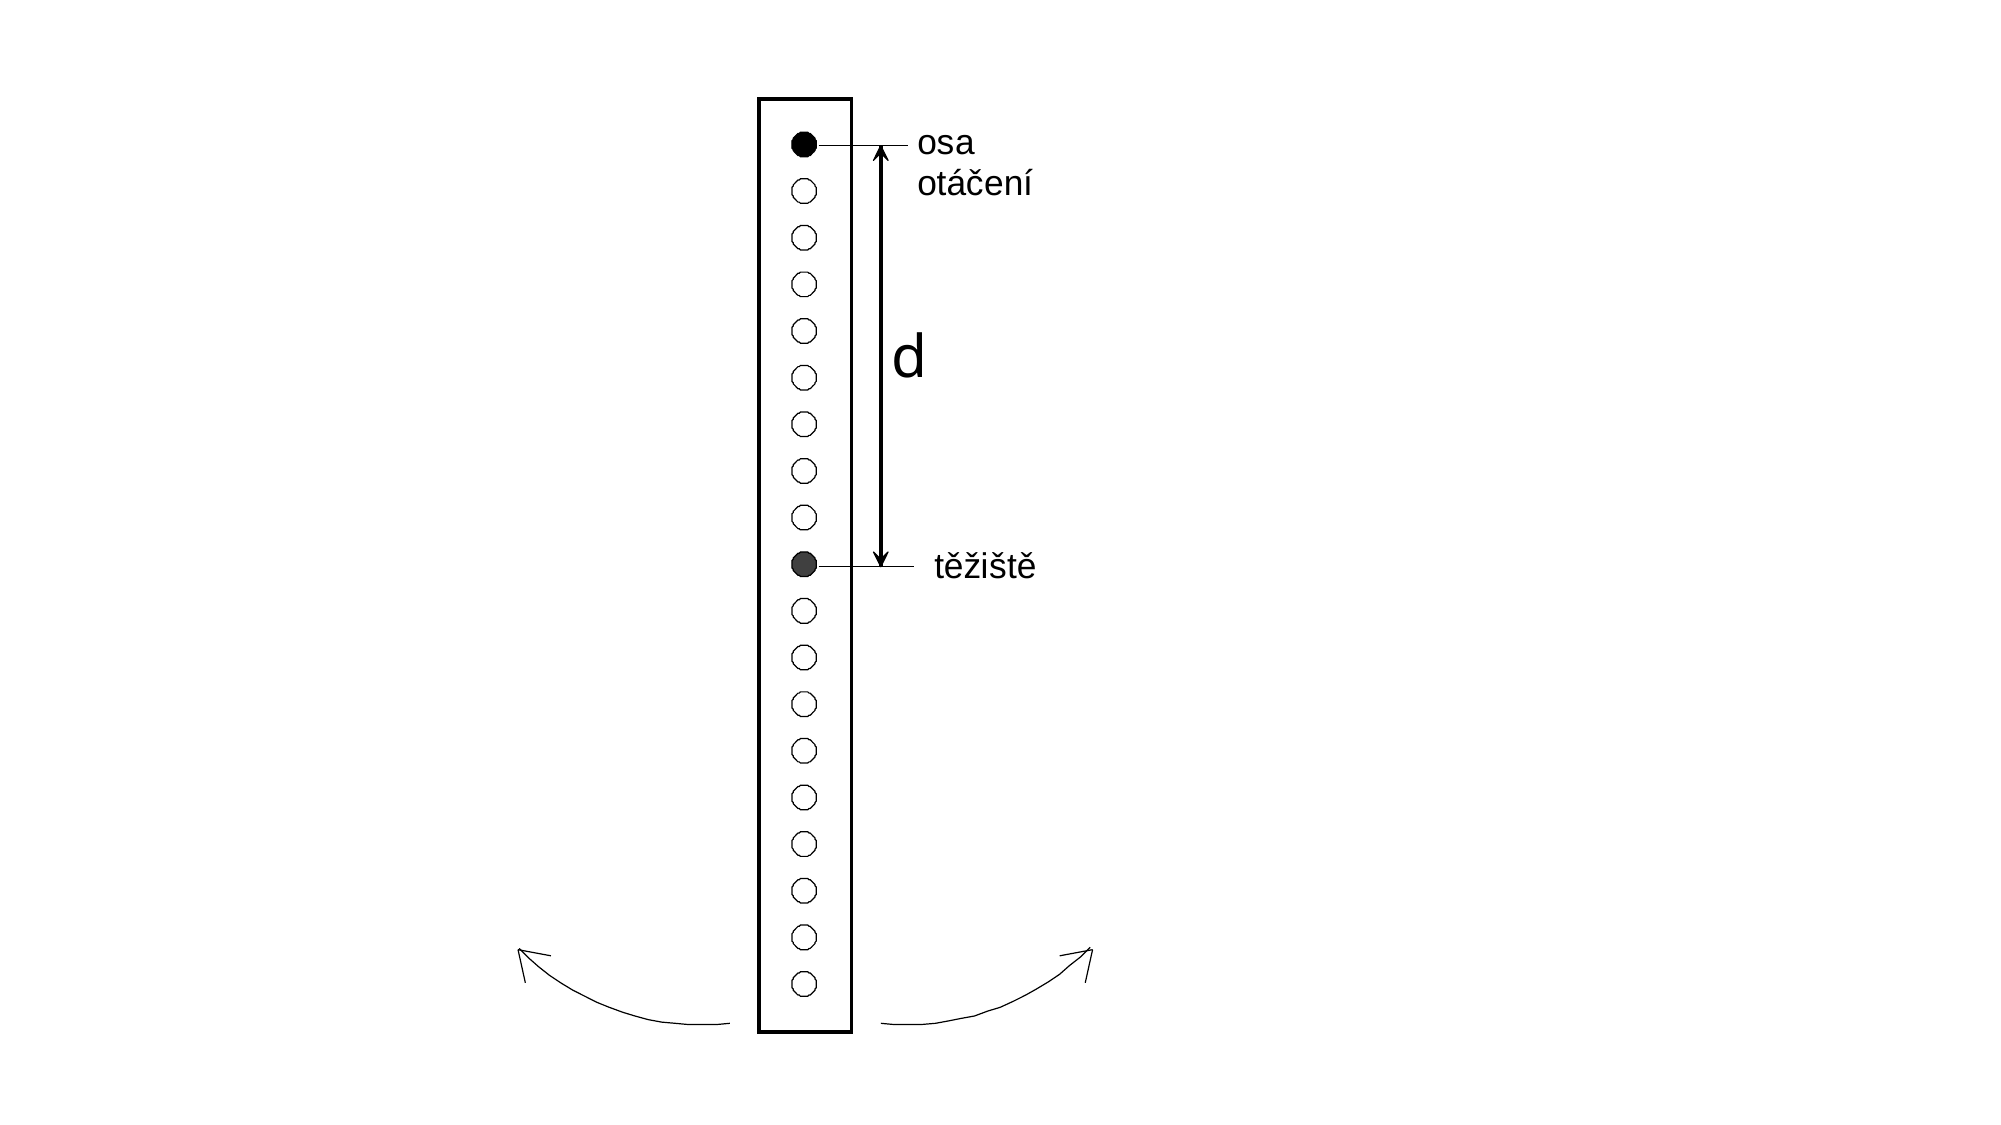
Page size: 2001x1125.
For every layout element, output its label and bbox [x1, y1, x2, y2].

picture [507, 80, 1115, 1048]
